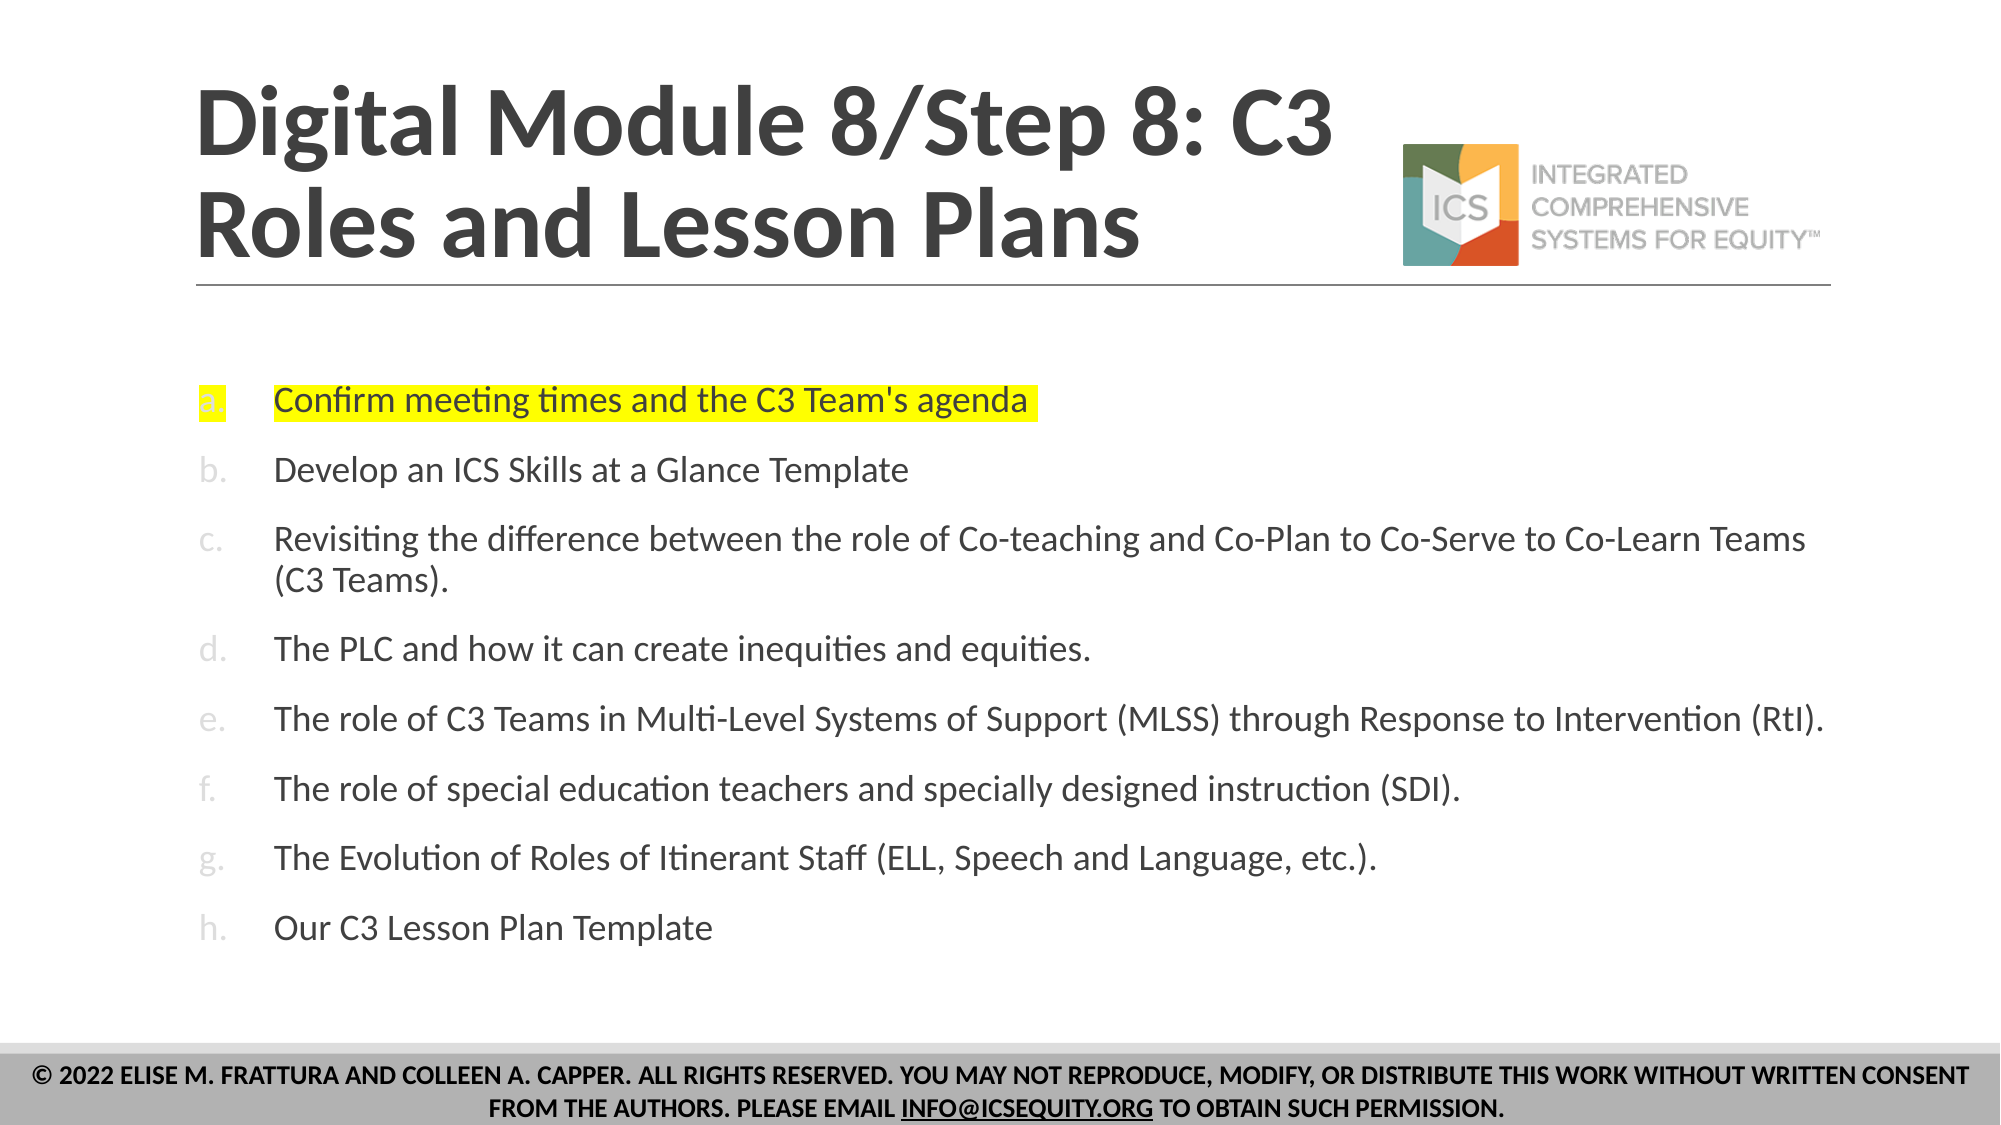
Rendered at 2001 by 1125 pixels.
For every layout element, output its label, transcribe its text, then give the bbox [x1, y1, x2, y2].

title Digital Module 8/Step 8: C3 Roles and Lesson Plans [180, 47, 1377, 285]
picture [1403, 144, 1820, 266]
list Confirm meeting times and the C3 Team's agenda Develop an ICS Skills at a Glance Template Revisiting the difference between the role of Co-teaching and Co-Plan to Co-Serve to Co-Learn Teams (C3 Teams). The PLC and how it can create inequities and equities. The role of C3 Teams in Multi-Level Systems of Support (MLSS) through Response to Intervention (RtI). The role of special education teachers and specially designed instruction (SDI). The Evolution of Roles of Itinerant Staff (ELL, Speech and Language, etc.). Our C3 Lesson Plan Template [180, 302, 1830, 963]
